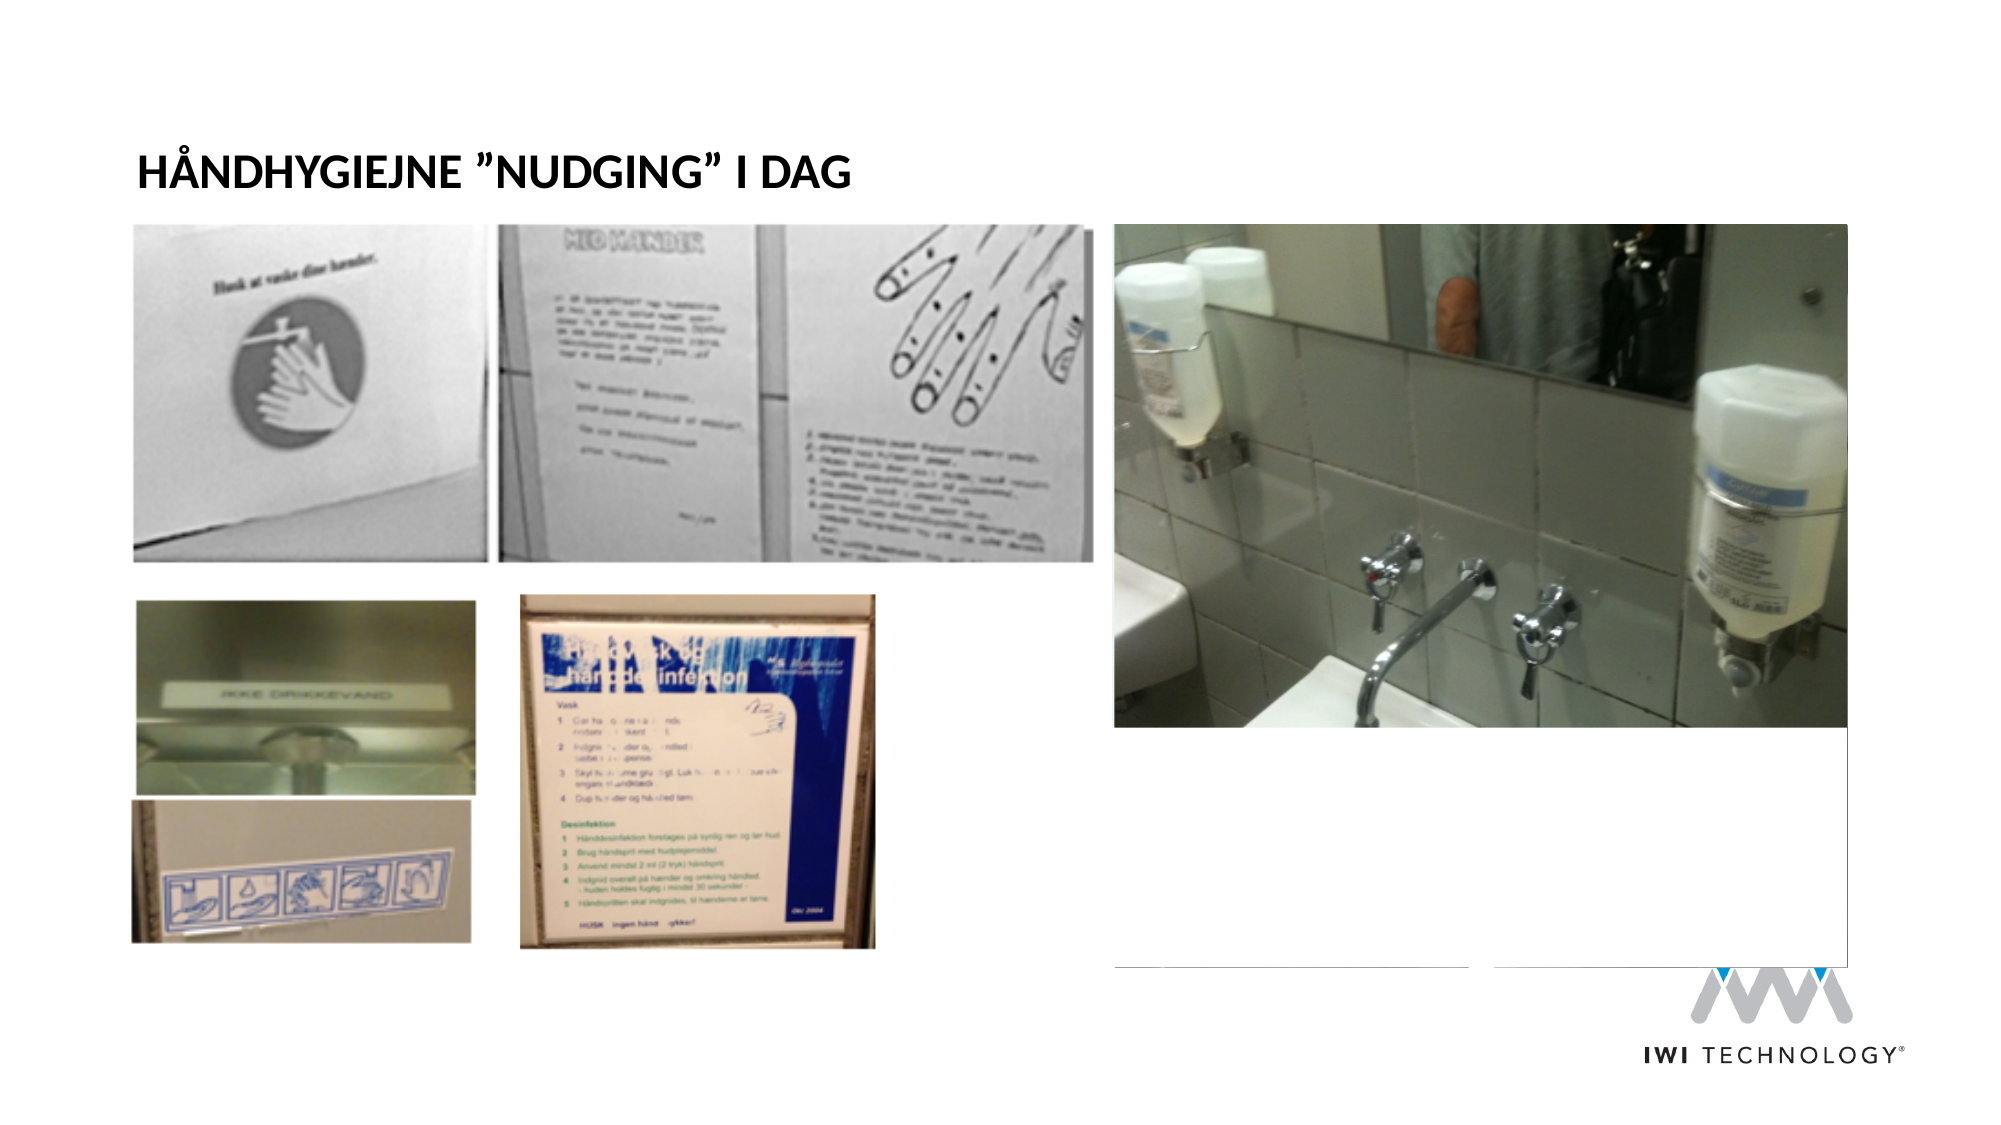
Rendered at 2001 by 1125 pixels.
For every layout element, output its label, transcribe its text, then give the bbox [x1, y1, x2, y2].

text_box HÅNDHYGIEJNE ”NUDGING” I DAG [137, 121, 2000, 223]
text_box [1112, 224, 1847, 968]
picture [1622, 912, 1953, 1095]
picture [106, 190, 1109, 979]
